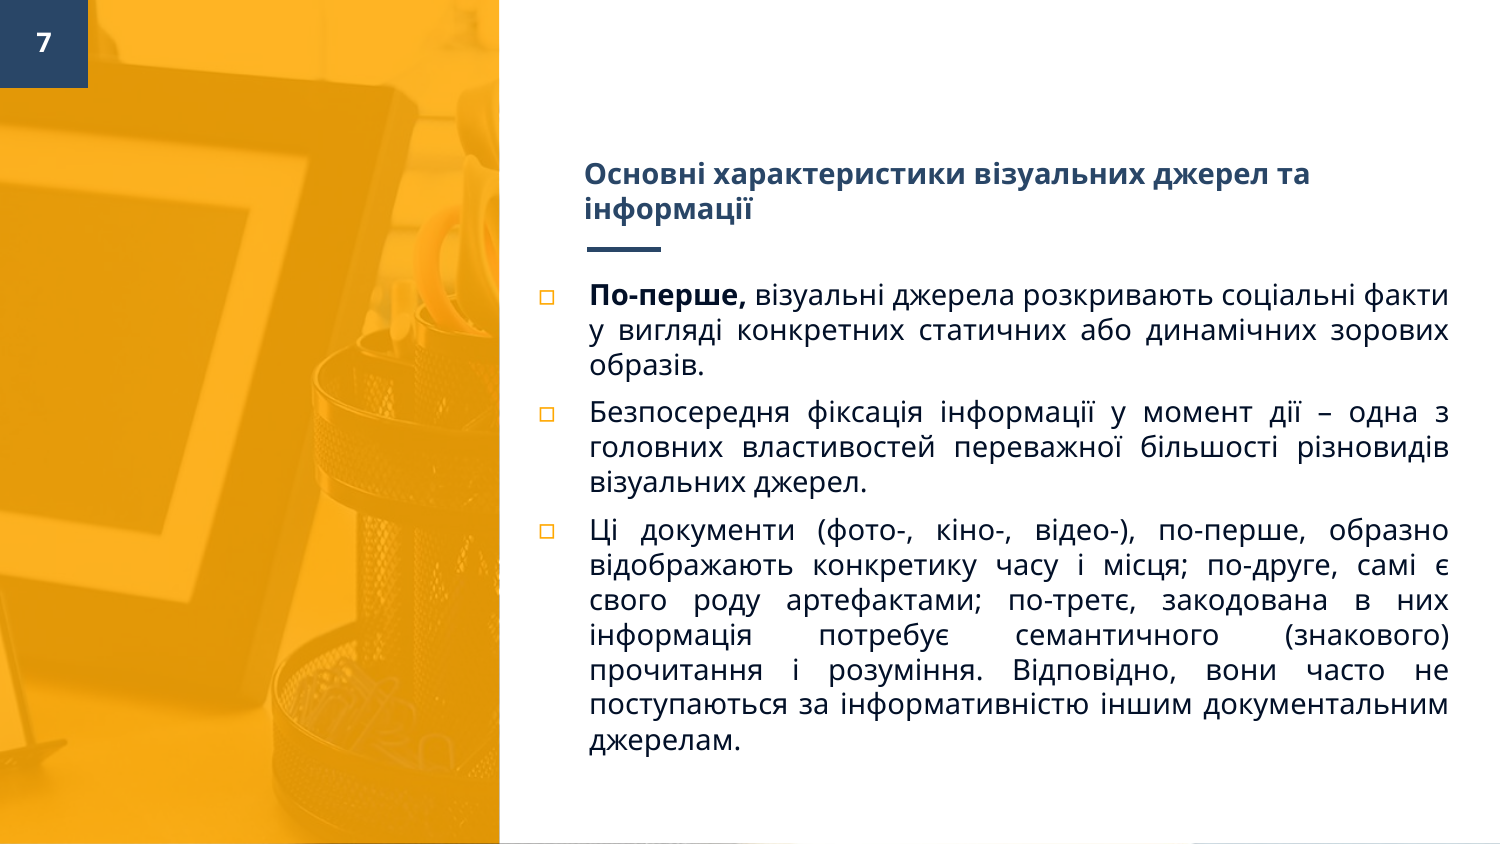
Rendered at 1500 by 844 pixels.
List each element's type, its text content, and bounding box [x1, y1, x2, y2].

list По-перше, візуальні джерела розкривають соціальні факти у вигляді конкретних статичних або динамічних зорових образів. Безпосередня фіксація інформації у момент дії – одна з головних властивостей переважної більшості різновидів візуальних джерел. Ці документи (фото-, кіно-, відео-), по-перше, образно відображають конкретику часу і місця; по-друге, самі є свого роду артефактами; по-третє, закодована в них інформація потребує семантичного (знакового) прочитання і розуміння. Відповідно, вони часто не поступаються за інформативністю іншим документальним джерелам. [499, 261, 1466, 780]
title Основні характеристики візуальних джерел та інформації [568, 130, 1426, 241]
slide_number 7 [0, 0, 89, 88]
